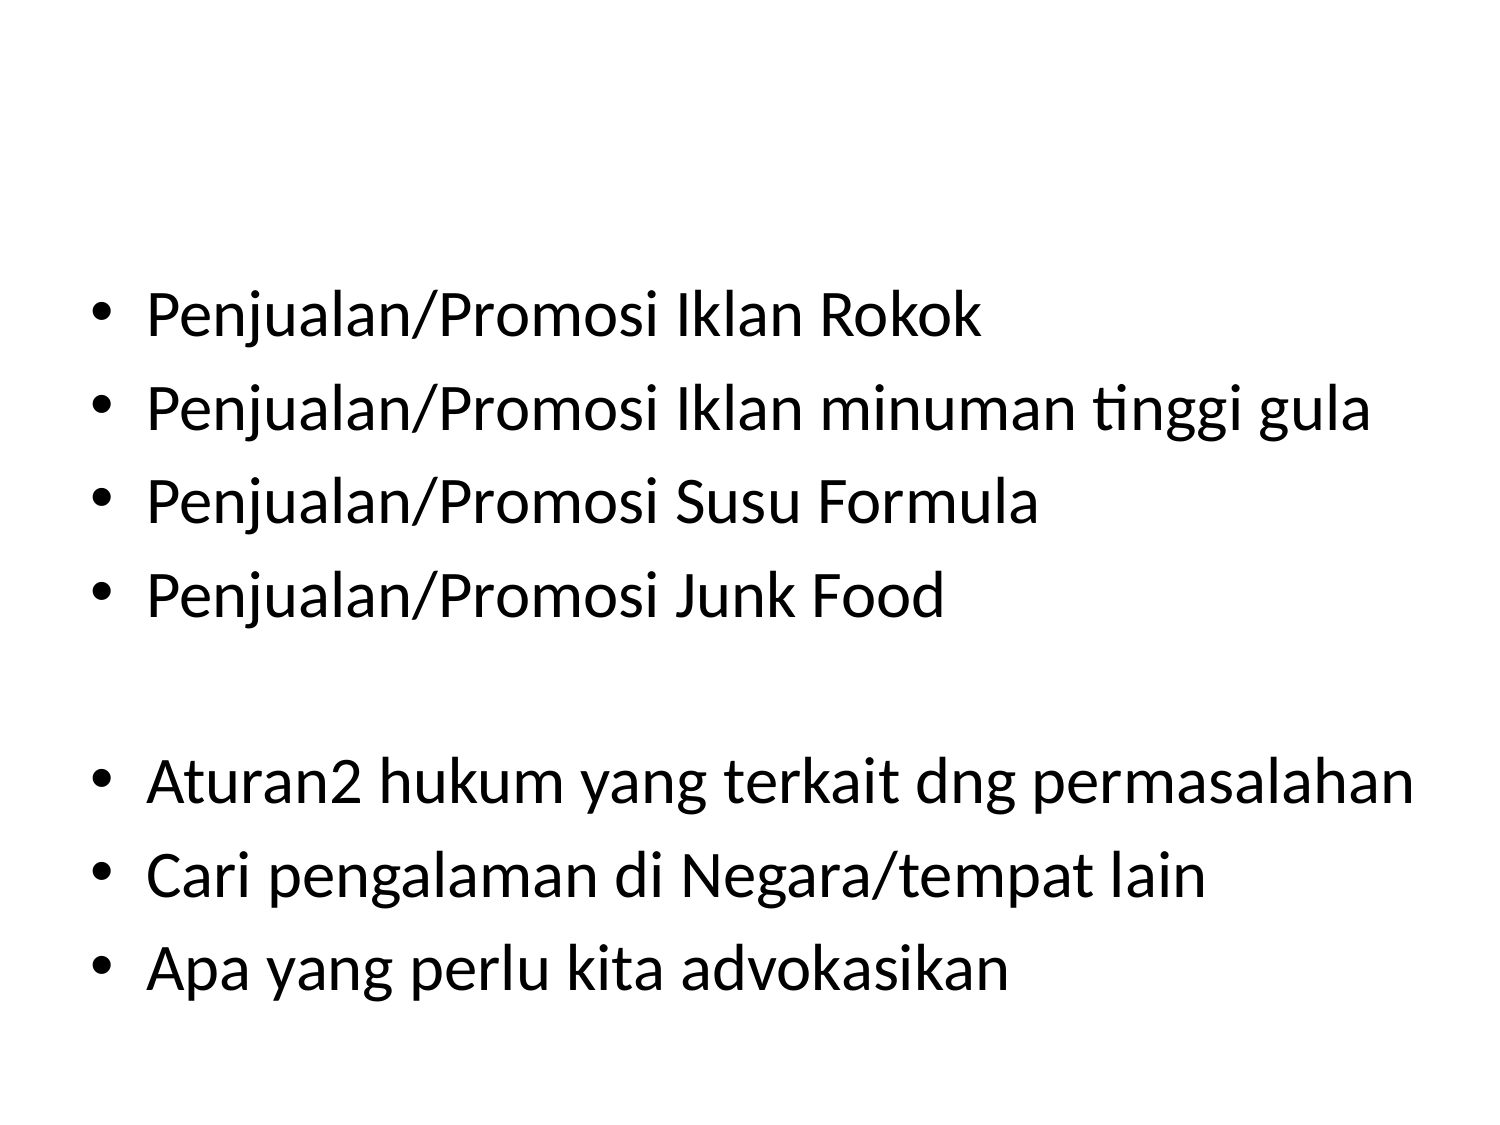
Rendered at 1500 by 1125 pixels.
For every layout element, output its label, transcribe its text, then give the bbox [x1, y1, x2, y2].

list Penjualan/Promosi Iklan Rokok Penjualan/Promosi Iklan minuman tinggi gula Penjualan/Promosi Susu Formula Penjualan/Promosi Junk Food Aturan2 hukum yang terkait dng permasalahan Cari pengalaman di Negara/tempat lain Apa yang perlu kita advokasikan [75, 262, 1500, 1067]
